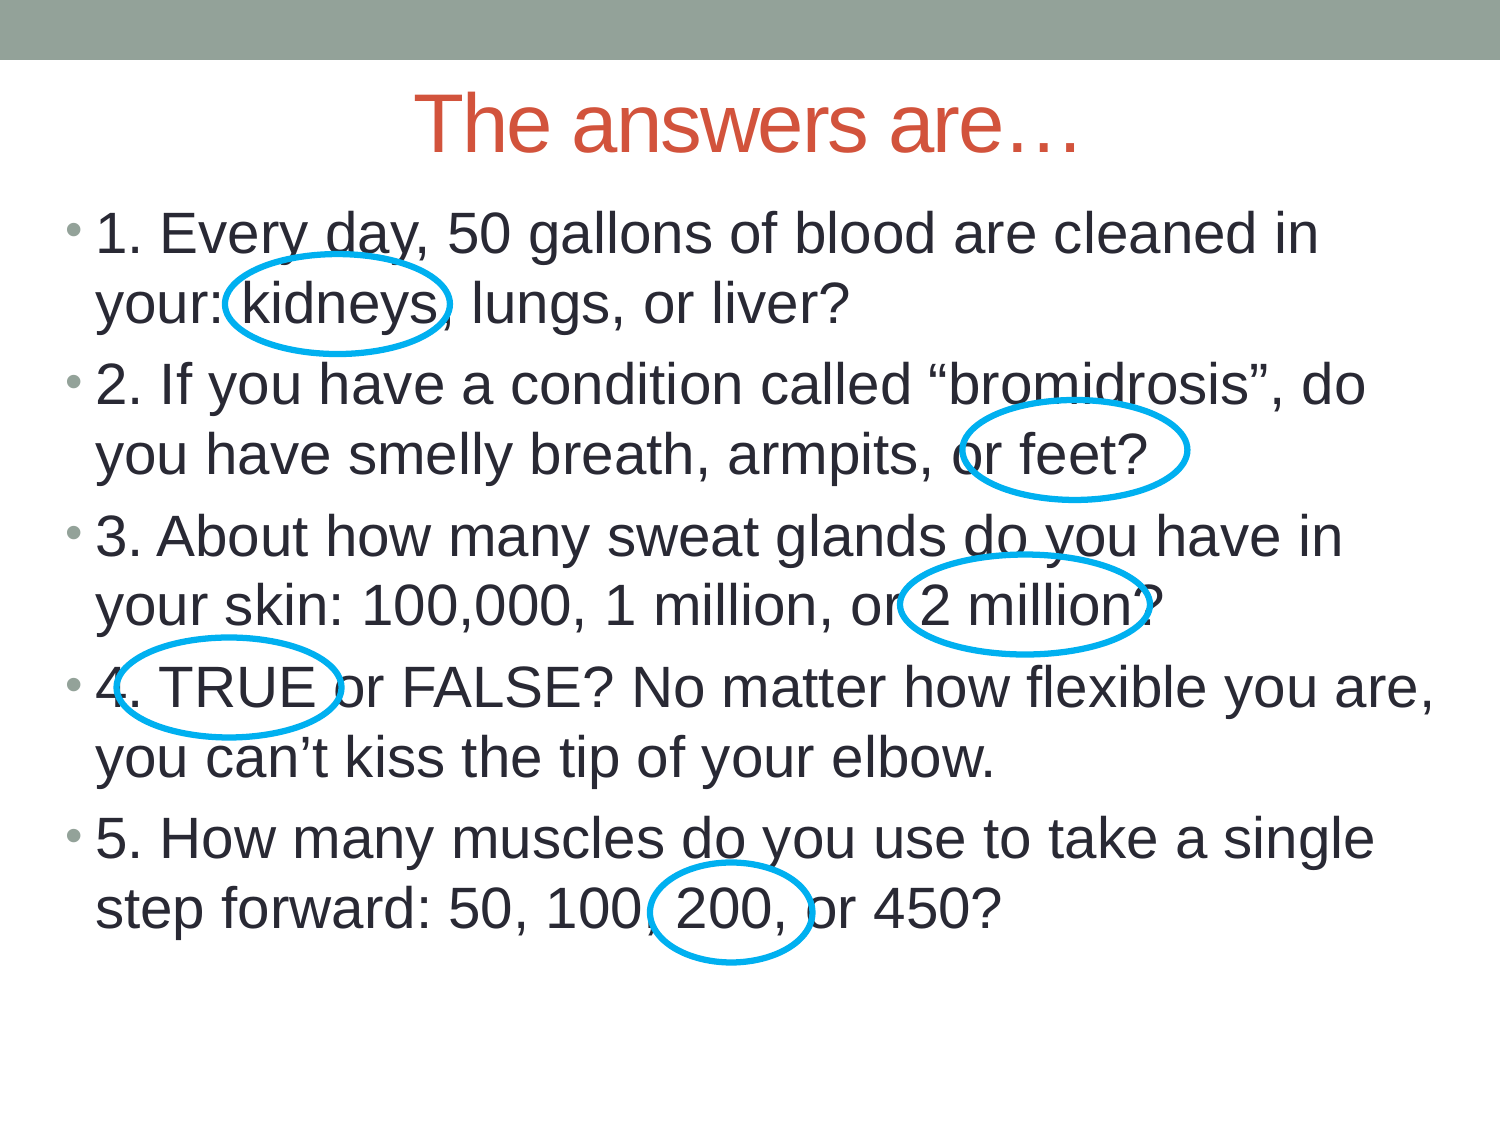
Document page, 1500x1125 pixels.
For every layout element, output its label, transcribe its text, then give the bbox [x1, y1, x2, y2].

title The answers are… [75, 37, 1425, 187]
list 1. Every day, 50 gallons of blood are cleaned in your: kidneys, lungs, or liver? 2. If you have a condition called “bromidrosis”, do you have smelly breath, armpits, or feet? 3. About how many sweat glands do you have in your skin: 100,000, 1 million, or 2 million? 4. TRUE or FALSE? No matter how flexible you are, you can’t kiss the tip of your elbow. 5. How many muscles do you use to take a single step forward: 50, 100, 200, or 450? [50, 187, 1475, 1063]
text_box [114, 635, 344, 740]
text_box [222, 251, 453, 357]
text_box [960, 397, 1190, 503]
text_box [897, 552, 1153, 657]
text_box [647, 860, 815, 965]
